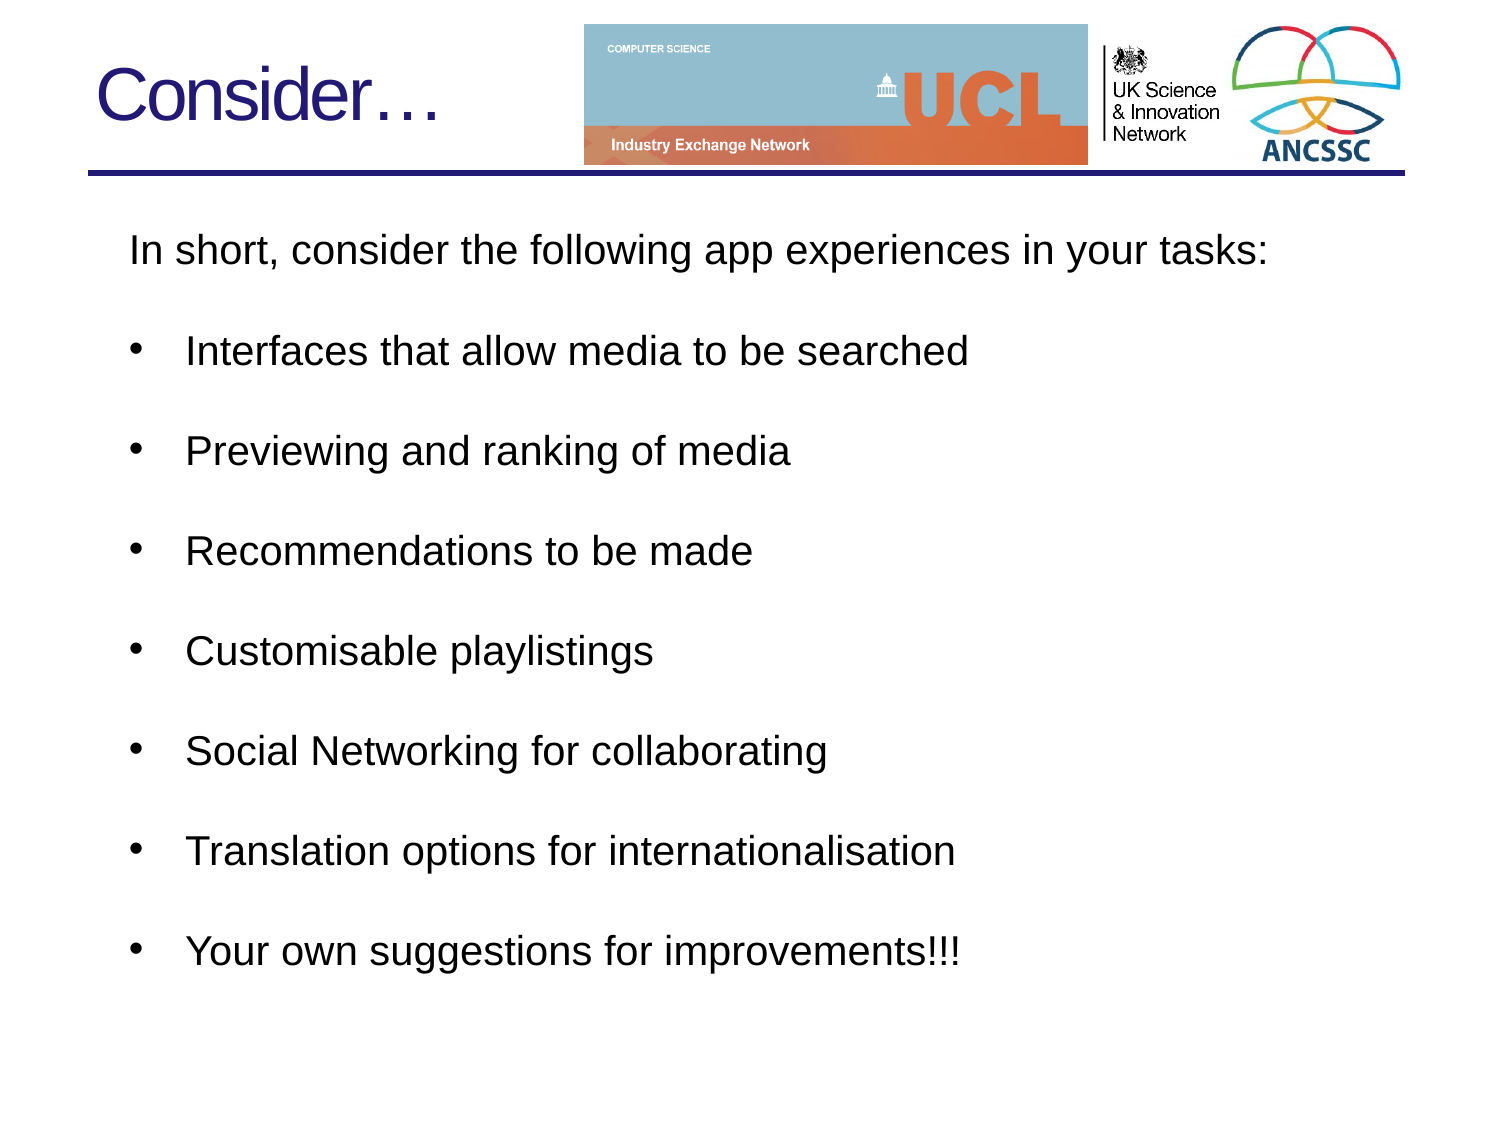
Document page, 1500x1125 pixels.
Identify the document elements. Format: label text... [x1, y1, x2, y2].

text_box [584, 0, 1406, 165]
title Consider… [95, 45, 506, 143]
text_box In short, consider the following app experiences in your tasks: Interfaces that allow media to be searched Previewing and ranking of media Recommendations to be made Customisable playlistings Social Networking for collaborating Translation options for internationalisation Your own suggestions for improvements!!! [114, 215, 1407, 1082]
list [182, 524, 1477, 1121]
